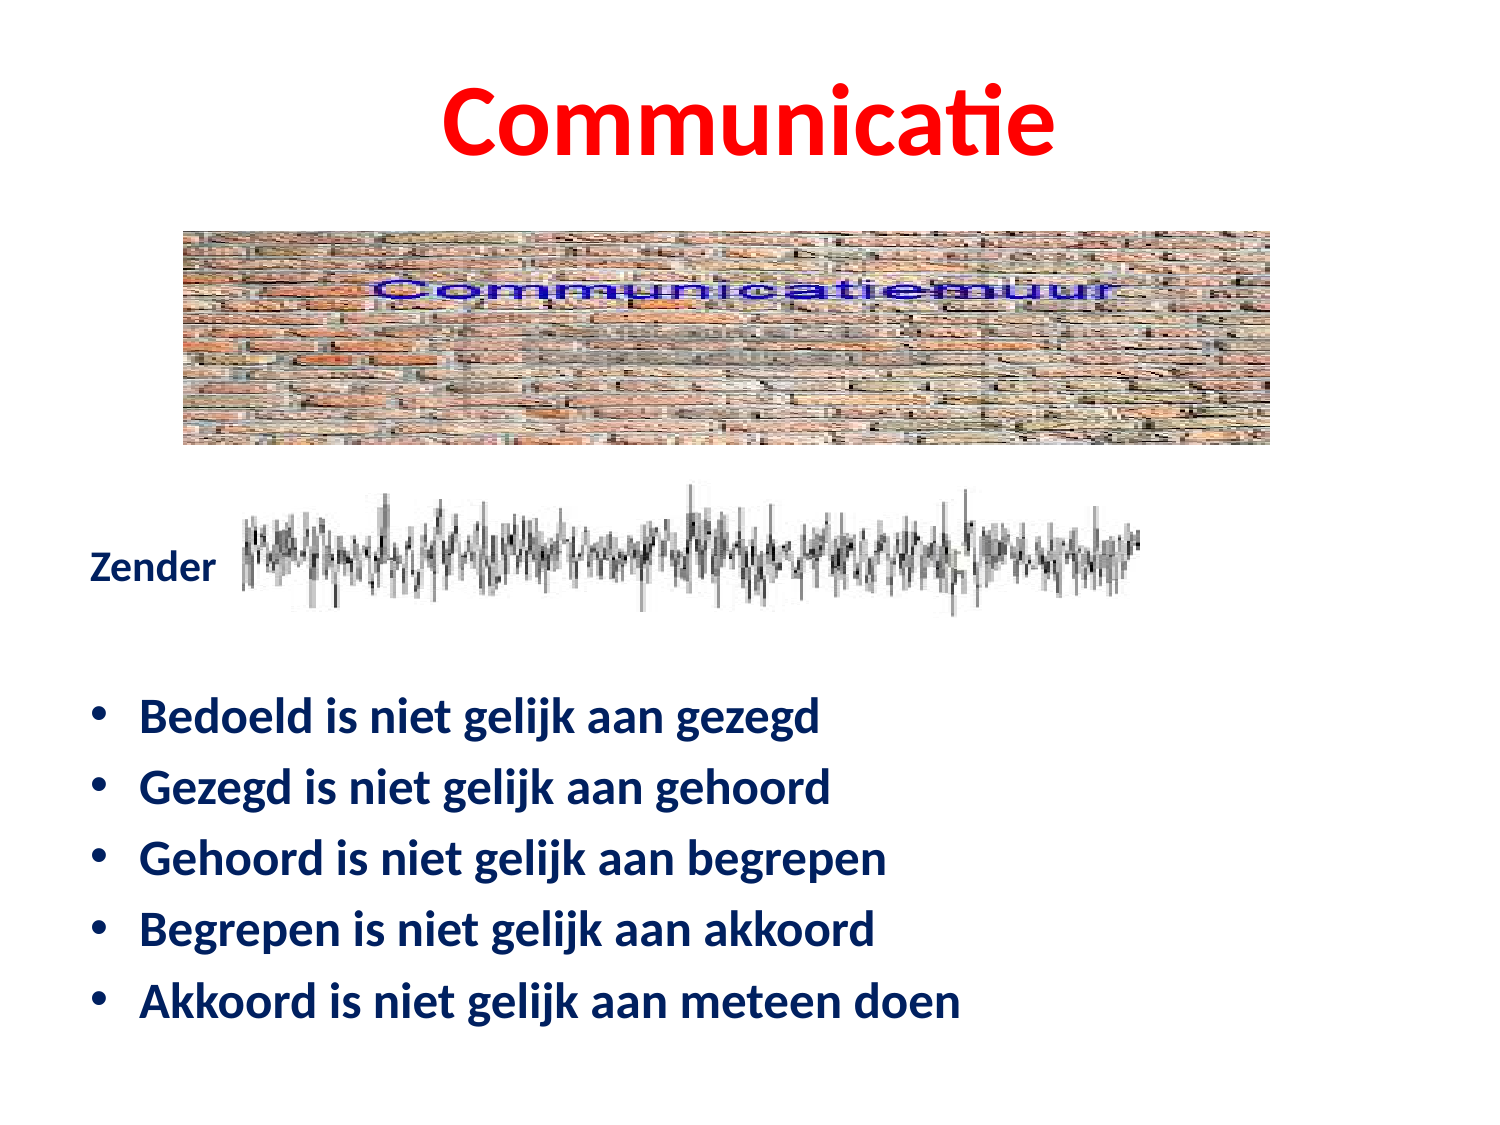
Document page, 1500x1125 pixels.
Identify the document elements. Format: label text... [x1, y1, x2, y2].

list Zender ontvanger Bedoeld is niet gelijk aan gezegd Gezegd is niet gelijk aan gehoord Gehoord is niet gelijk aan begrepen Begrepen is niet gelijk aan akkoord Akkoord is niet gelijk aan meteen doen [75, 196, 1425, 1125]
title Communicatie [75, 45, 1425, 185]
picture [182, 231, 1270, 445]
picture [241, 479, 1140, 622]
